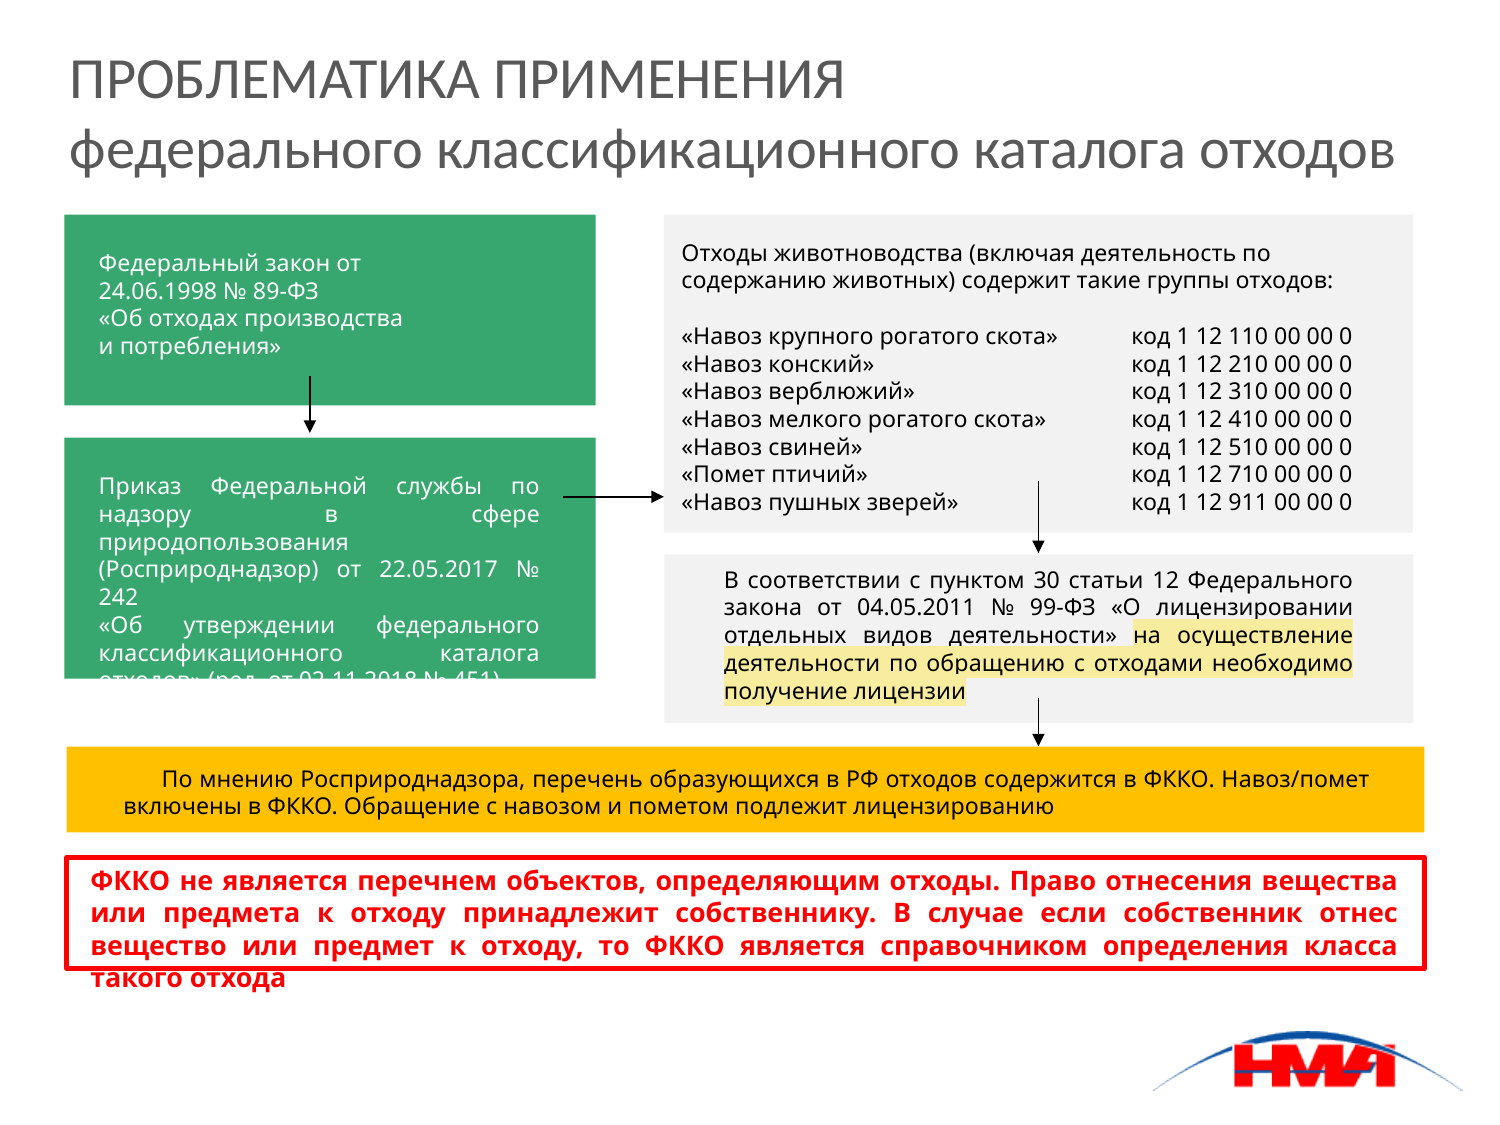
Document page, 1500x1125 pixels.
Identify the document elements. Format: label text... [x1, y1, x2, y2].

text_box ПРОБЛЕМАТИКА ПРИМЕНЕНИЯ федерального классификационного каталога отходов [54, 26, 1425, 194]
text_box [62, 213, 598, 408]
text_box [662, 213, 1415, 496]
text_box Федеральный закон от 24.06.1998 № 89-ФЗ «Об отходах производства и потребления» [82, 239, 489, 396]
text_box По мнению Росприроднадзора, перечень образующихся в РФ отходов содержится в ФККО. Навоз/помет включены в ФККО. Обращение с навозом и пометом подлежит лицензированию [106, 754, 1386, 841]
text_box [1043, 552, 1415, 725]
text_box Приказ Федеральной службы по надзору в сфере природопользования (Росприроднадзор) от 22.05.2017 № 242 «Об утверждении федерального классификационного каталога отходов» (ред. от 02.11.2018 № 451) [82, 462, 556, 707]
picture [1153, 1031, 1464, 1092]
text_box [65, 745, 1426, 834]
text_box ФККО не является перечнем объектов, определяющим отходы. Право отнесения вещества или предмета к отходу принадлежит собственнику. В случае если собственник отнес вещество или предмет к отходу, то ФККО является справочником определения класса такого отхода [73, 854, 1415, 949]
text_box [62, 436, 598, 681]
text_box Отходы животноводства (включая деятельность по содержанию животных) содержит такие группы отходов: «Навоз крупного рогатого скота» код 1 12 110 00 00 0 «Навоз конский» код 1 12 210 00 00 0 «Навоз верблюжий» код 1 12 310 00 00 0 «Навоз мелкого рогатого скота» код 1 12 410 00 00 0 «Навоз свиней» код 1 12 510 00 00 0 «Помет птичий» код 1 12 710 00 00 0 «Навоз пушных зверей» код 1 12 911 00 00 0 [665, 228, 1418, 551]
text_box [662, 552, 1034, 725]
text_box В соответствии с пунктом 30 статьи 12 Федерального закона от 04.05.2011 № 99-ФЗ «О лицензировании отдельных видов деятельности» на осуществление деятельности по обращению с отходами необходимо получение лицензии [707, 555, 1370, 715]
text_box [65, 856, 1426, 971]
